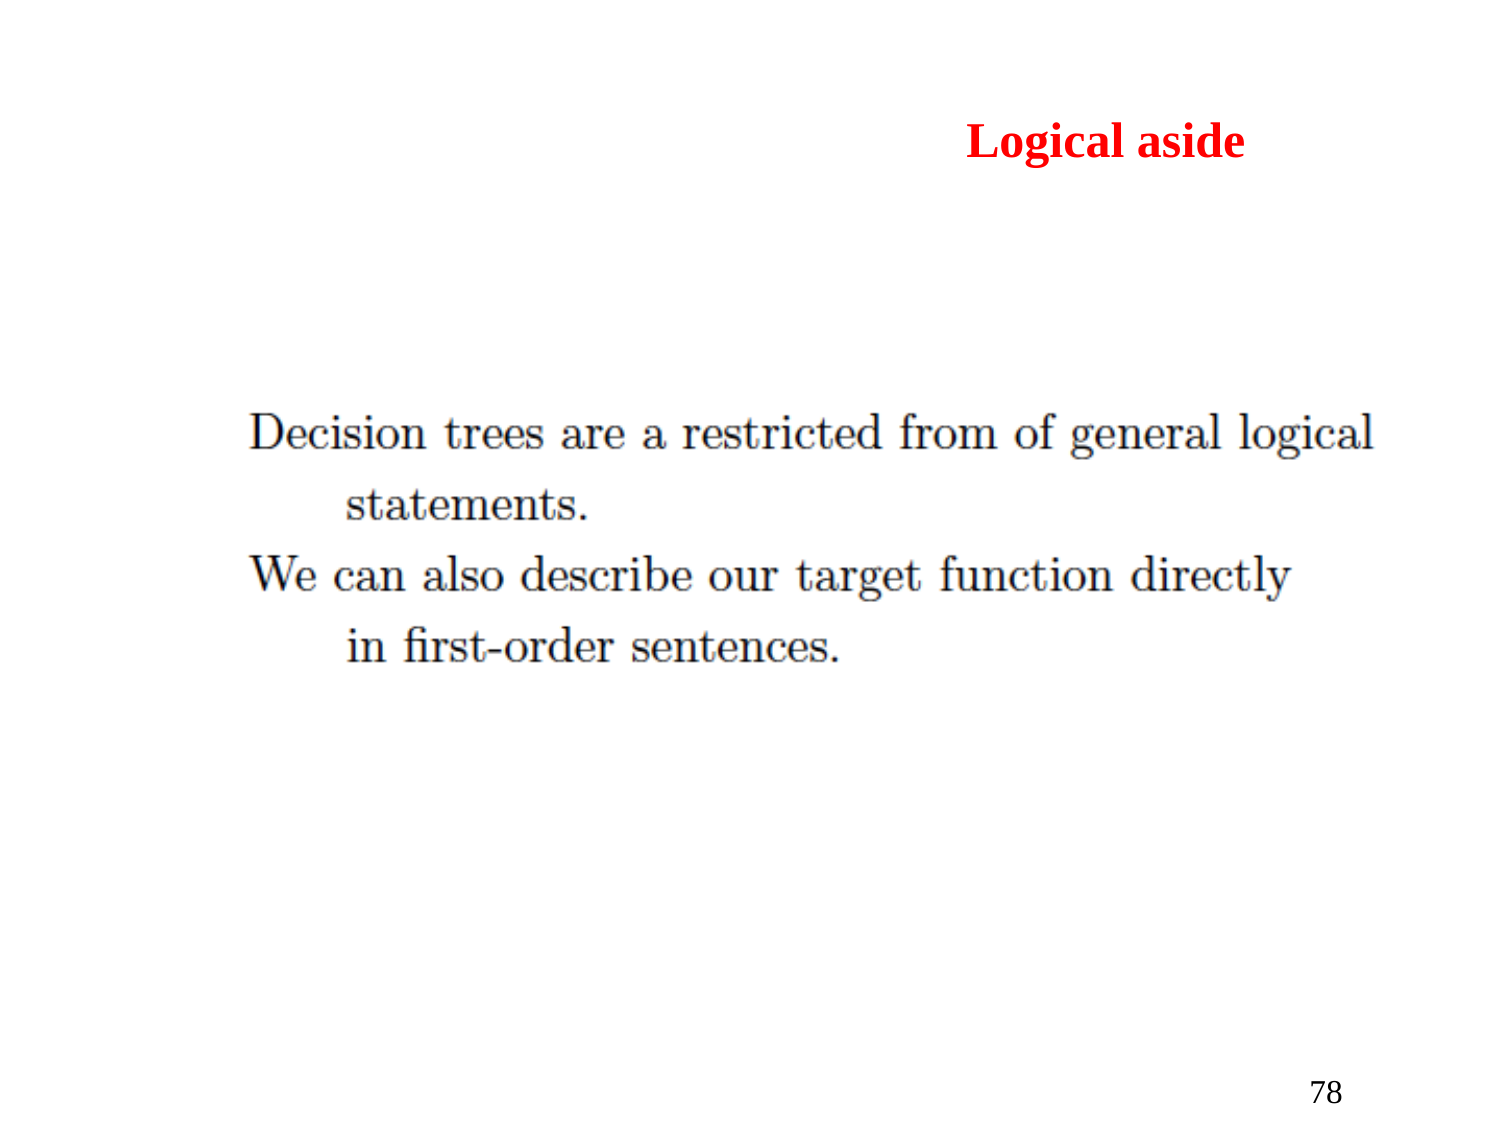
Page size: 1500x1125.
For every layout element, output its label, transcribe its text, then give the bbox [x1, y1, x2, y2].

text_box Logical aside [951, 99, 1261, 175]
picture [187, 349, 1434, 769]
